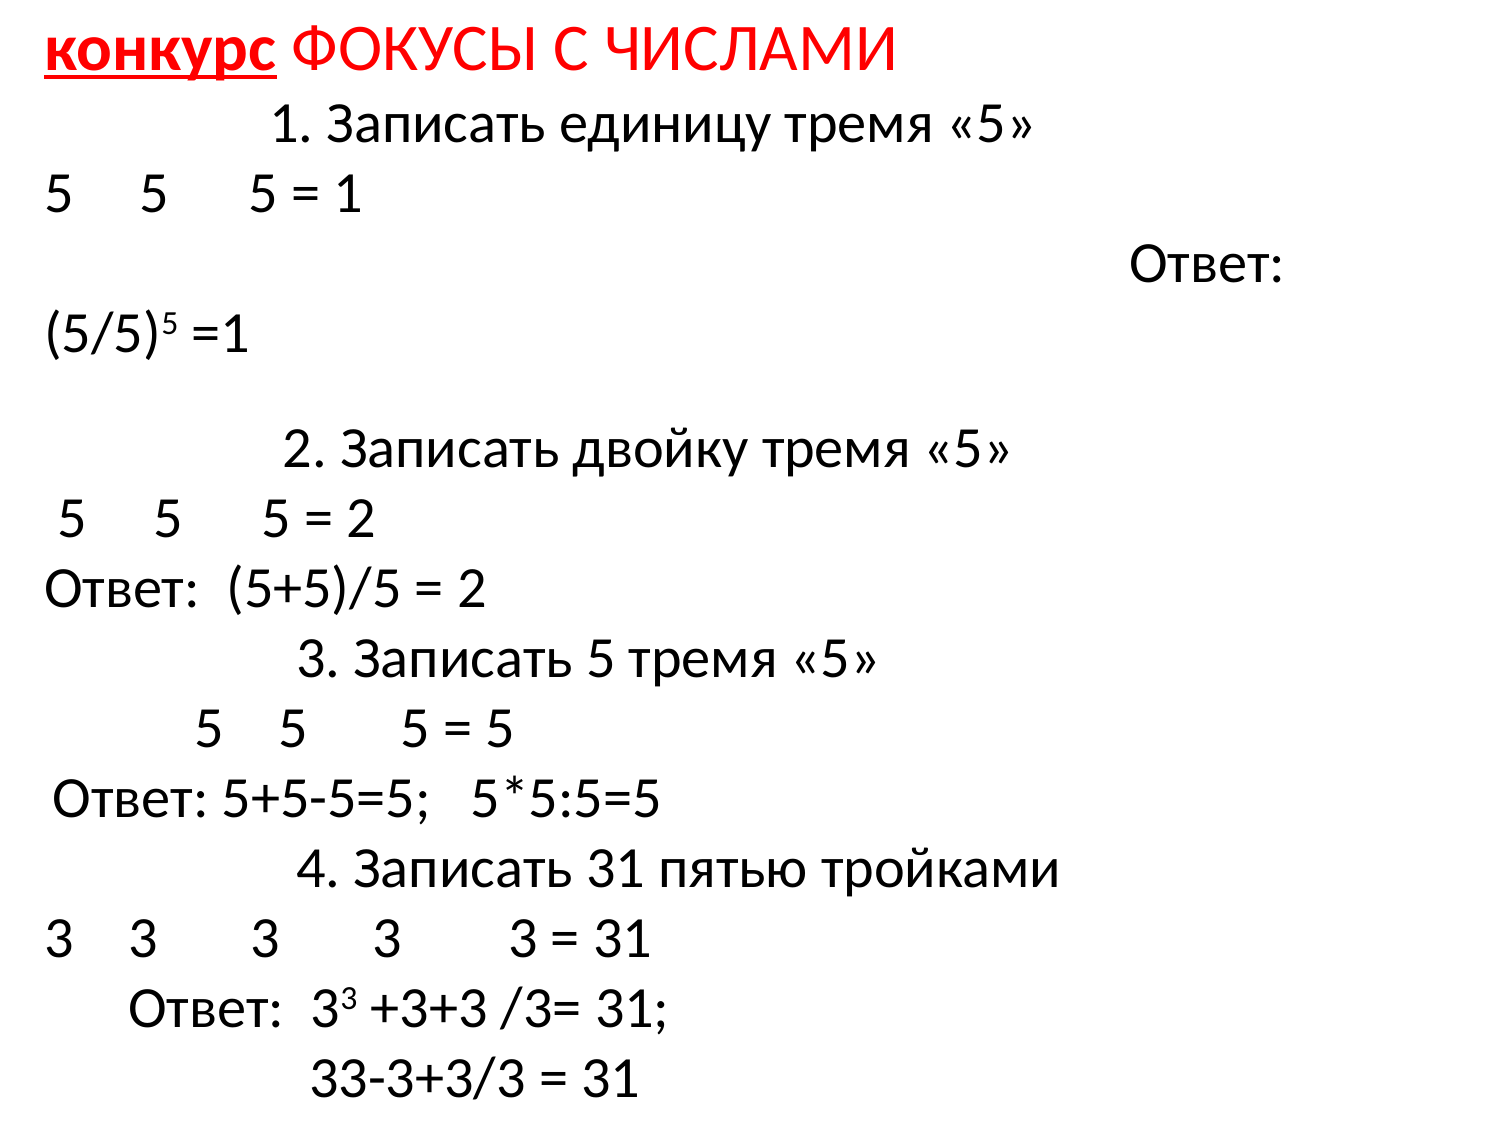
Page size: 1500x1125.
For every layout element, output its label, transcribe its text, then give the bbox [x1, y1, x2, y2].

text_box конкурс ФОКУСЫ С ЧИСЛАМИ 1. Записать единицу тремя «5» 5 5 5 = 1 Ответ: (5/5)5 =1 2. Записать двойку тремя «5» 5 5 5 = 2 Ответ: (5+5)/5 = 2 3. Записать 5 тремя «5» 5 5 = 5 Ответ: 5+5-5=5; 5*5:5=5 4. Записать 31 пятью тройками 3 3 3 3 = 31 Ответ: 33 +3+3 /3= 31; 33-3+3/3 = 31 [29, 0, 1447, 1125]
